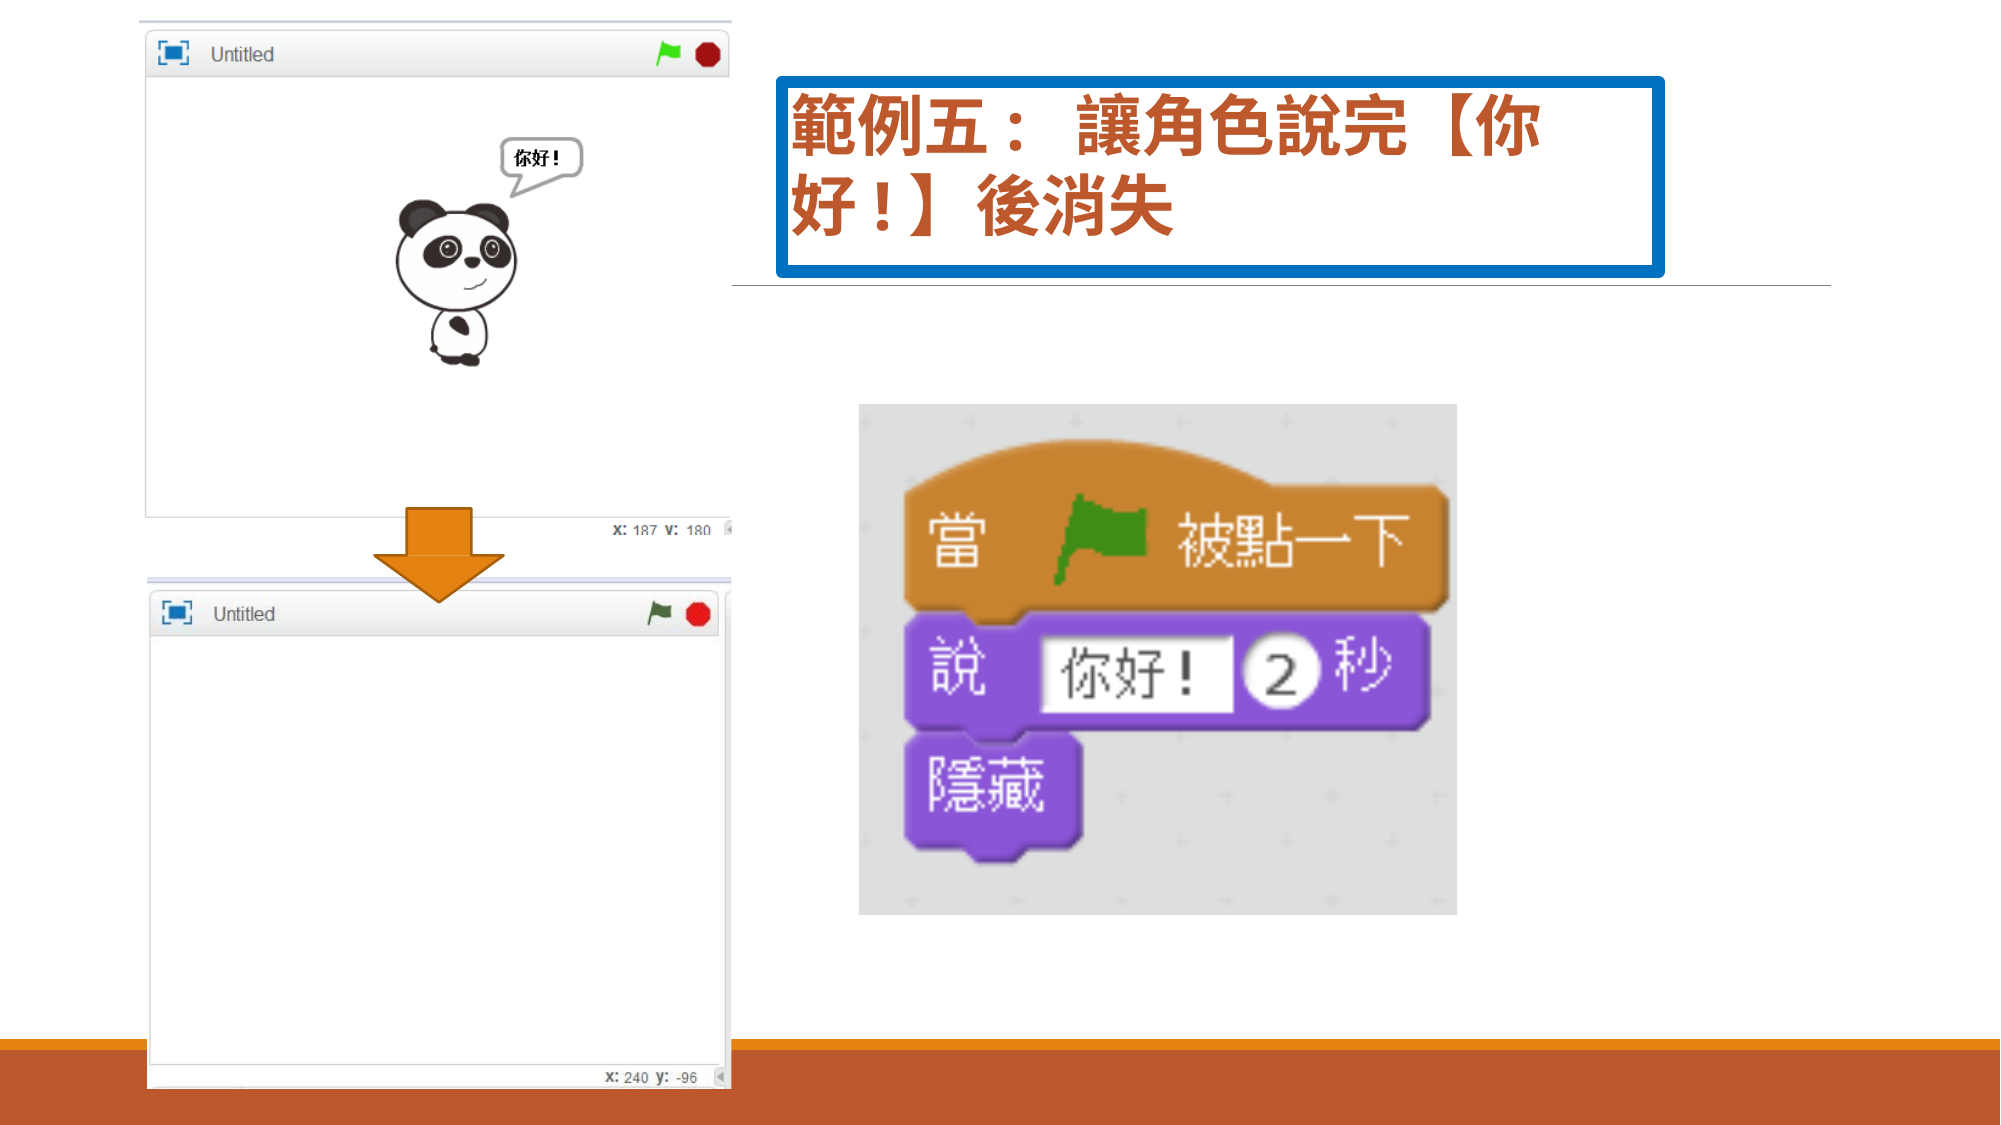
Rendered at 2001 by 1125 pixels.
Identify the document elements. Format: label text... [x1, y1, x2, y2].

text_box [858, 404, 1458, 915]
text_box [139, 20, 732, 535]
text_box [147, 577, 732, 1089]
title 範例五: 讓角色說完【你好!】後消失 [781, 81, 1659, 272]
text_box [374, 508, 504, 603]
